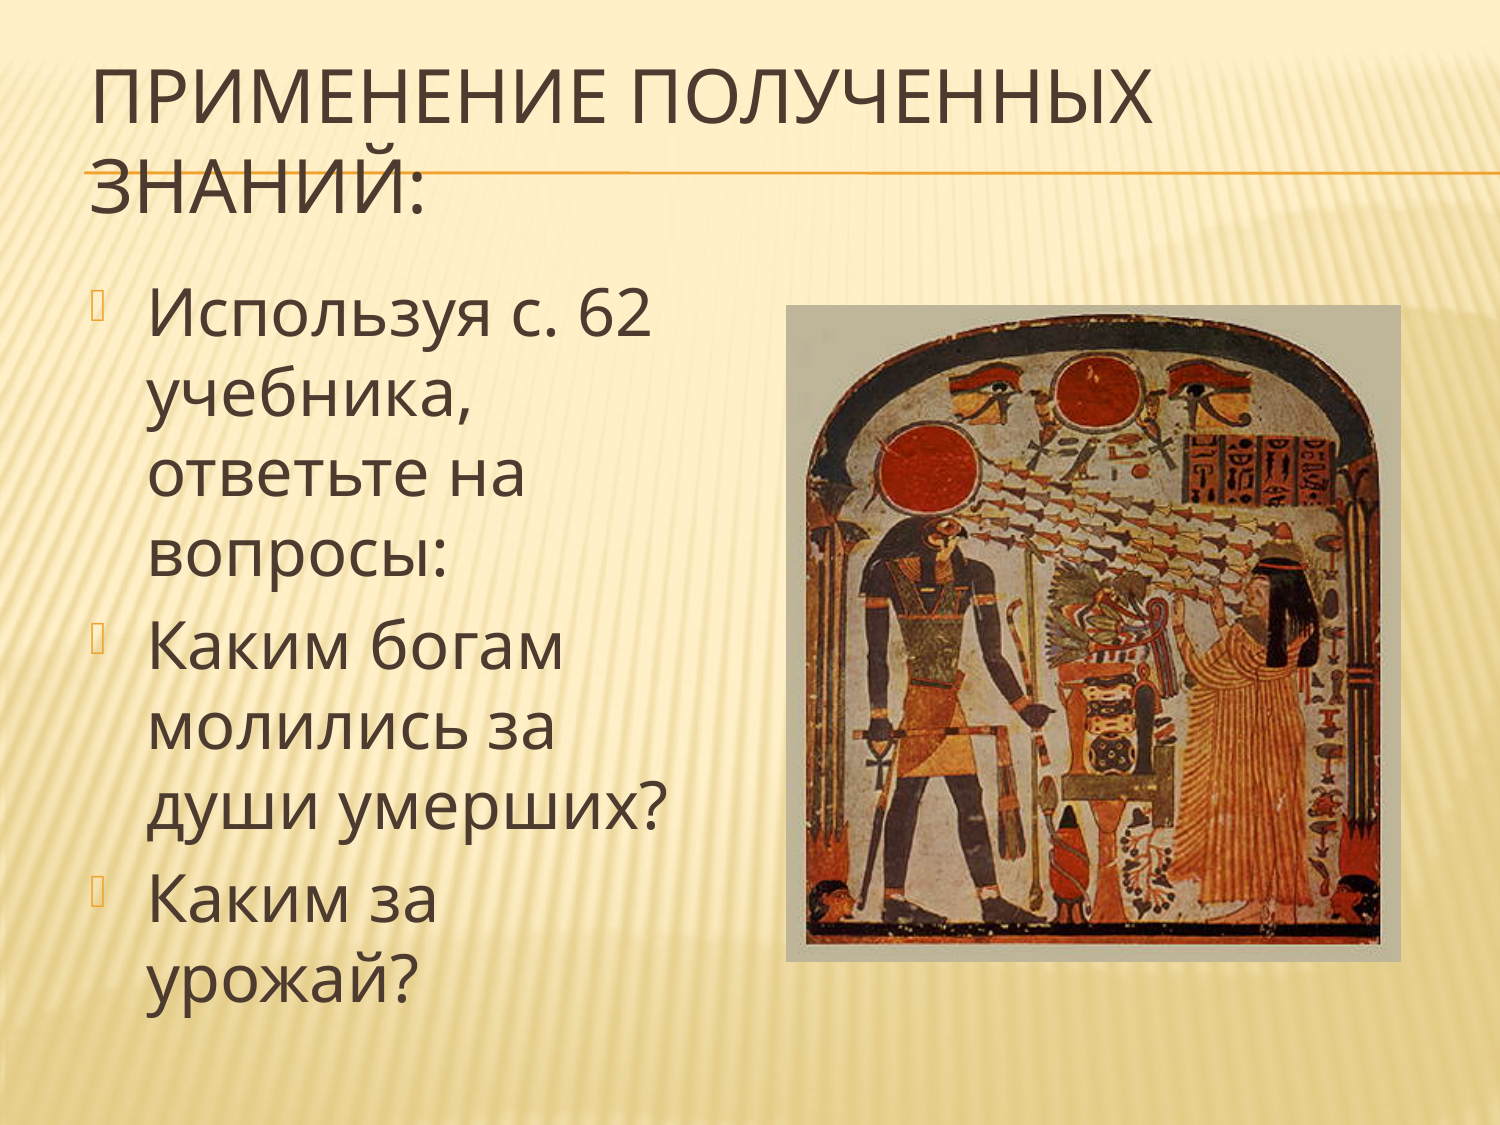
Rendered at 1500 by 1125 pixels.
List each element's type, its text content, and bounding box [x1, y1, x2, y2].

title Применение полученных знаний: [75, 45, 1425, 233]
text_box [786, 305, 1401, 963]
list Используя с. 62 учебника, ответьте на вопросы: Каким богам молились за души умерших? Каким за урожай? [75, 262, 738, 1005]
